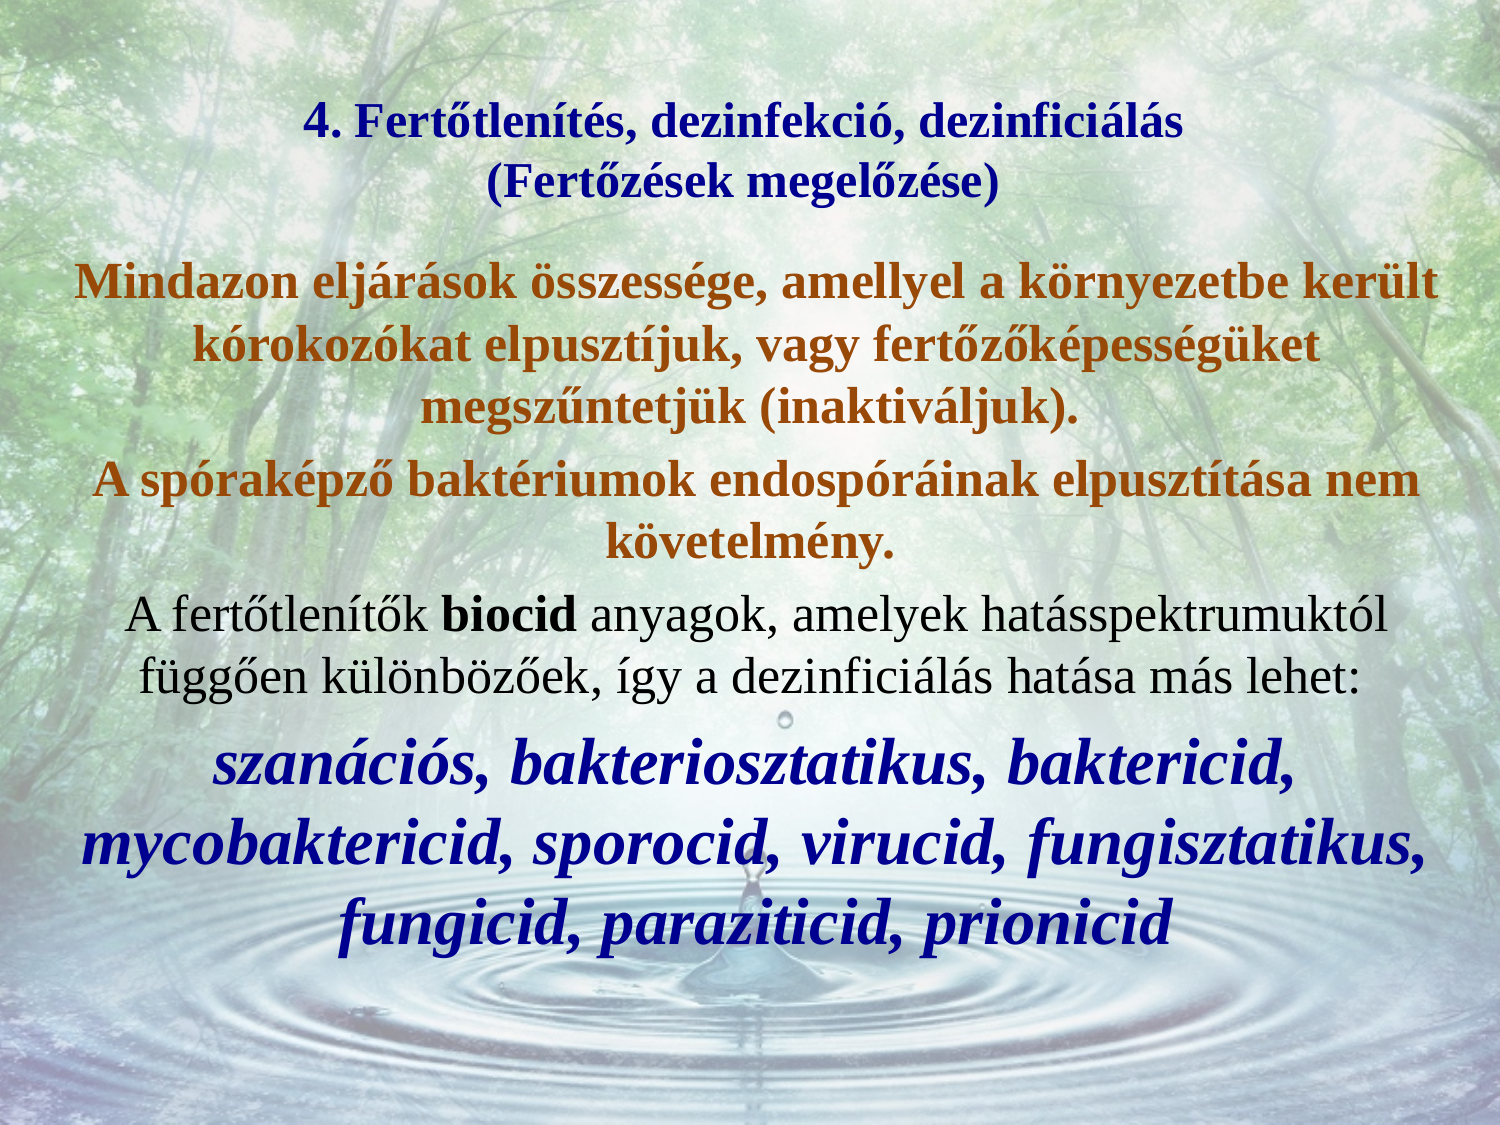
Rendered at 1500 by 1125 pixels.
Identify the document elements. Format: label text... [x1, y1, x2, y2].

list Mindazon eljárások összessége, amellyel a környezetbe került kórokozókat elpusztíjuk, vagy fertőzőképességüket megszűntetjük (inaktiváljuk). A spóraképző baktériumok endospóráinak elpusztítása nem követelmény. A fertőtlenítők biocid anyagok, amelyek hatásspektrumuktól függően különbözőek, így a dezinficiálás hatása más lehet: szanációs, bakteriosztatikus, baktericid, mycobaktericid, sporocid, virucid, fungisztatikus, fungicid, paraziticid, prionicid [49, 239, 1456, 1094]
title 4. Fertőtlenítés, dezinfekció, dezinficiálás (Fertőzések megelőzése) [0, 75, 1500, 276]
